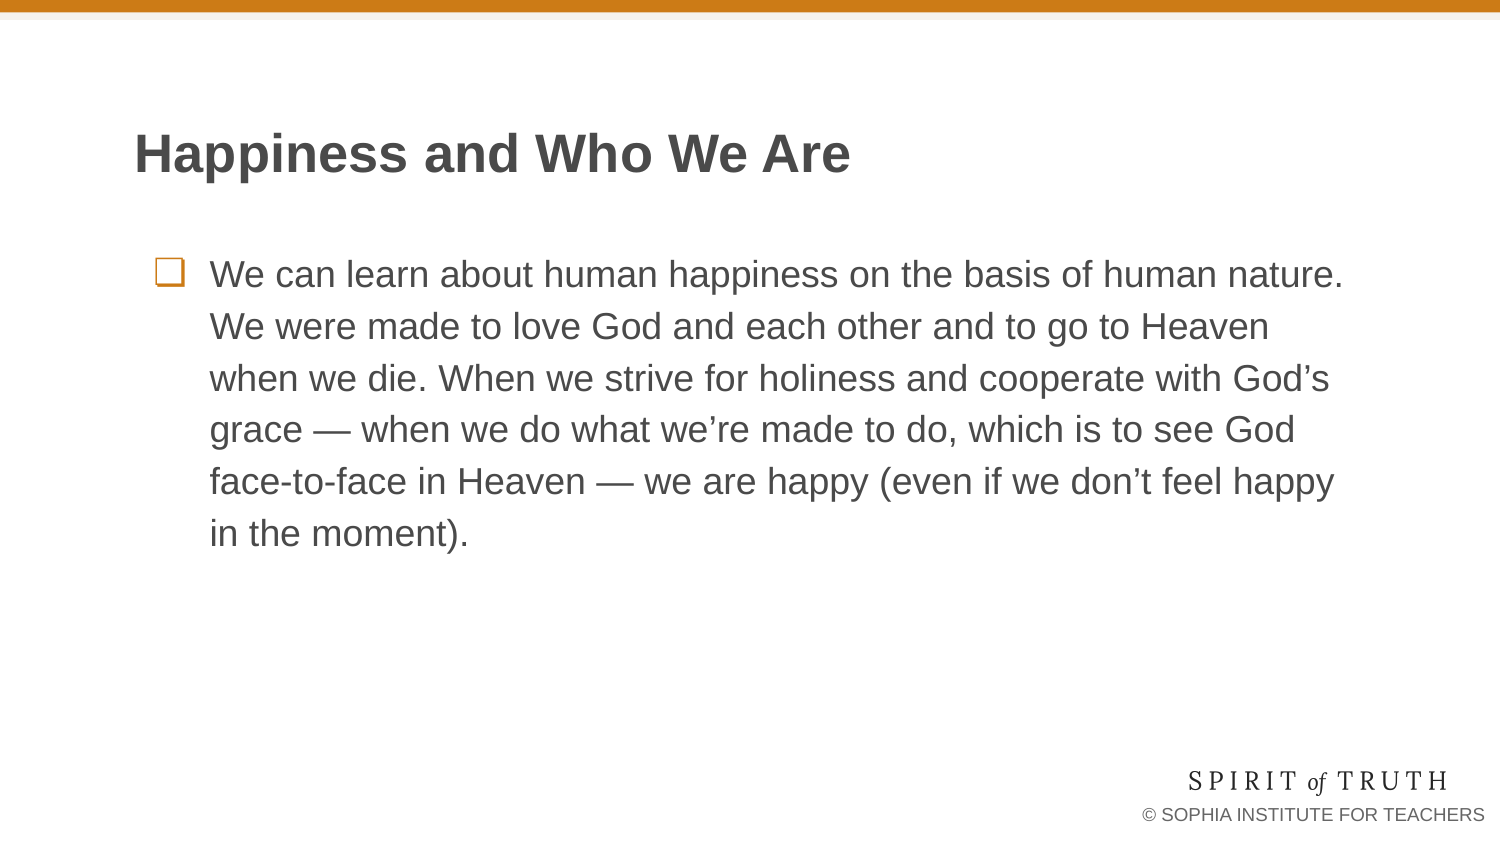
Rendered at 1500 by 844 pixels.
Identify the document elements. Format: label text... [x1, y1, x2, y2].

title Happiness and Who We Are [119, 103, 1381, 192]
picture [1186, 768, 1449, 797]
list We can learn about human happiness on the basis of human nature. We were made to love God and each other and to go to Heaven when we die. When we strive for holiness and cooperate with God’s grace — when we do what we’re made to do, which is to see God face-to-face in Heaven — we are happy (even if we don’t feel happy in the moment). [119, 228, 1381, 755]
